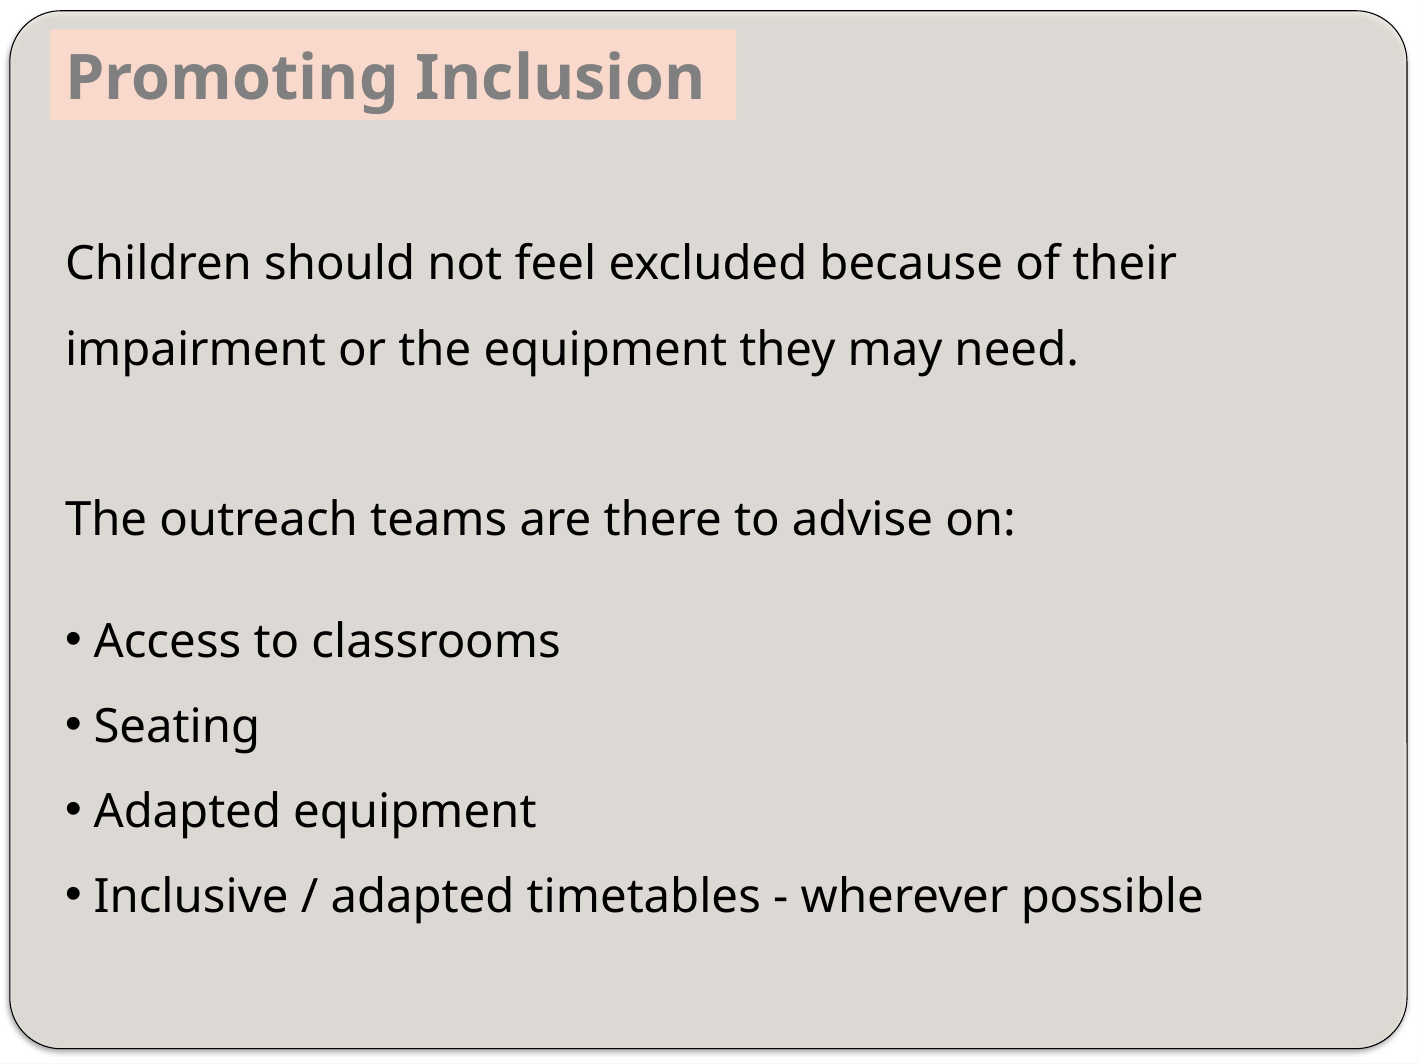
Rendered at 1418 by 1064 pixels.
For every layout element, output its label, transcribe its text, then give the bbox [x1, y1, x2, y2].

text_box Children should not feel excluded because of their impairment or the equipment they may need. The outreach teams are there to advise on: Access to classrooms Seating Adapted equipment Inclusive / adapted timetables - wherever possible [50, 196, 1368, 930]
text_box [61, 29, 999, 131]
text_box Promoting Inclusion [50, 29, 737, 120]
